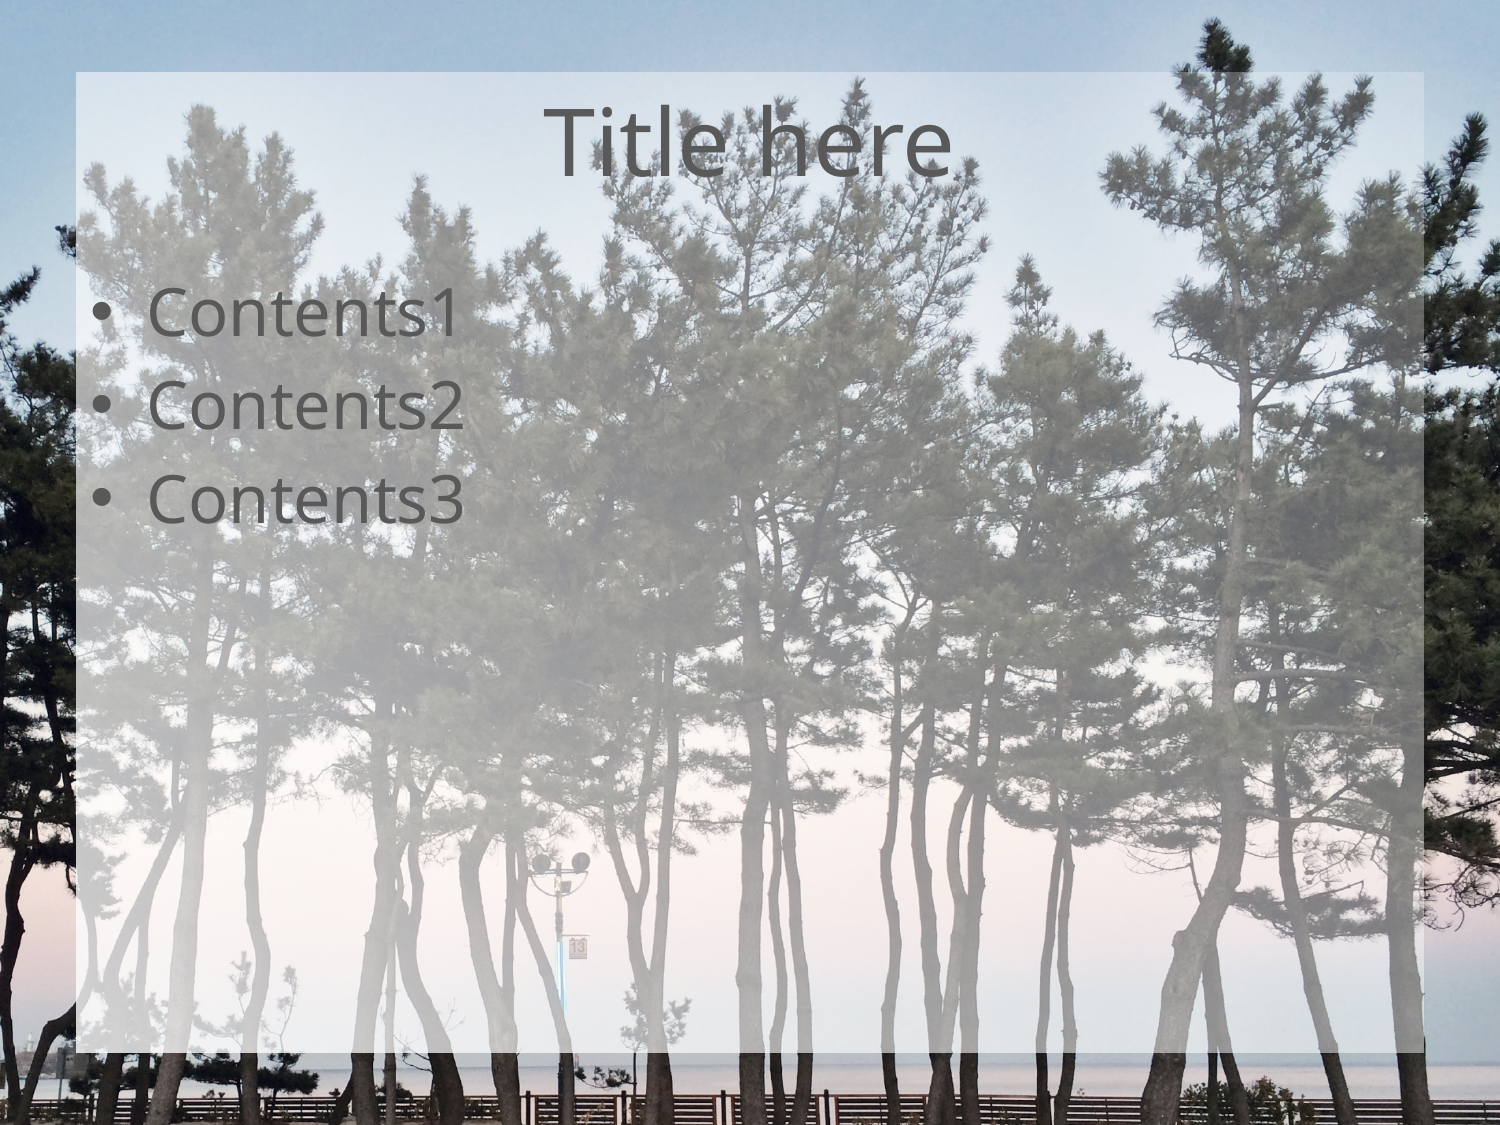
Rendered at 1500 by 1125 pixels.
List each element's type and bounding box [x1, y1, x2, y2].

text_box [0, 0, 1500, 1125]
